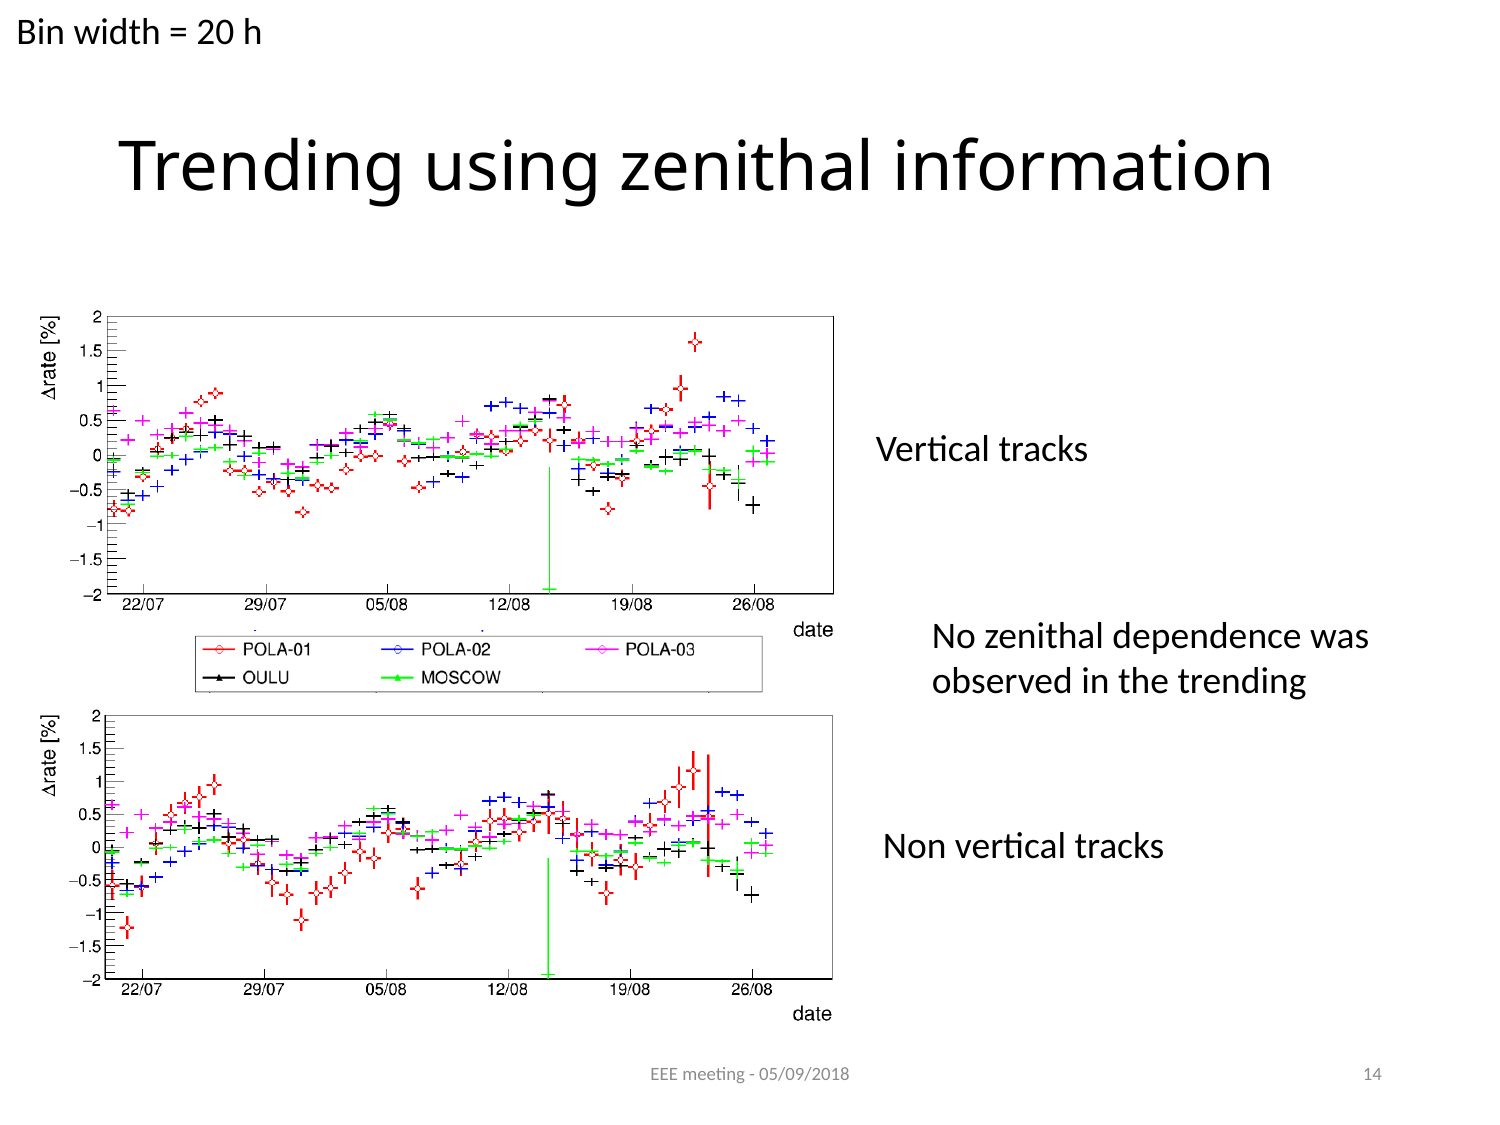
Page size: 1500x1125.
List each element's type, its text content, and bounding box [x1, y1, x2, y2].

text_box Non vertical tracks [868, 813, 1180, 874]
title Trending using zenithal information [103, 59, 1397, 278]
picture [34, 306, 842, 693]
footer EEE meeting - 05/09/2018 [496, 1042, 1004, 1103]
text_box No zenithal dependence was observed in the trending [917, 603, 1424, 709]
picture [36, 697, 838, 1026]
text_box Vertical tracks [861, 416, 1104, 477]
slide_number 14 [1059, 1042, 1397, 1103]
text_box Bin width = 20 h [1, 0, 278, 60]
